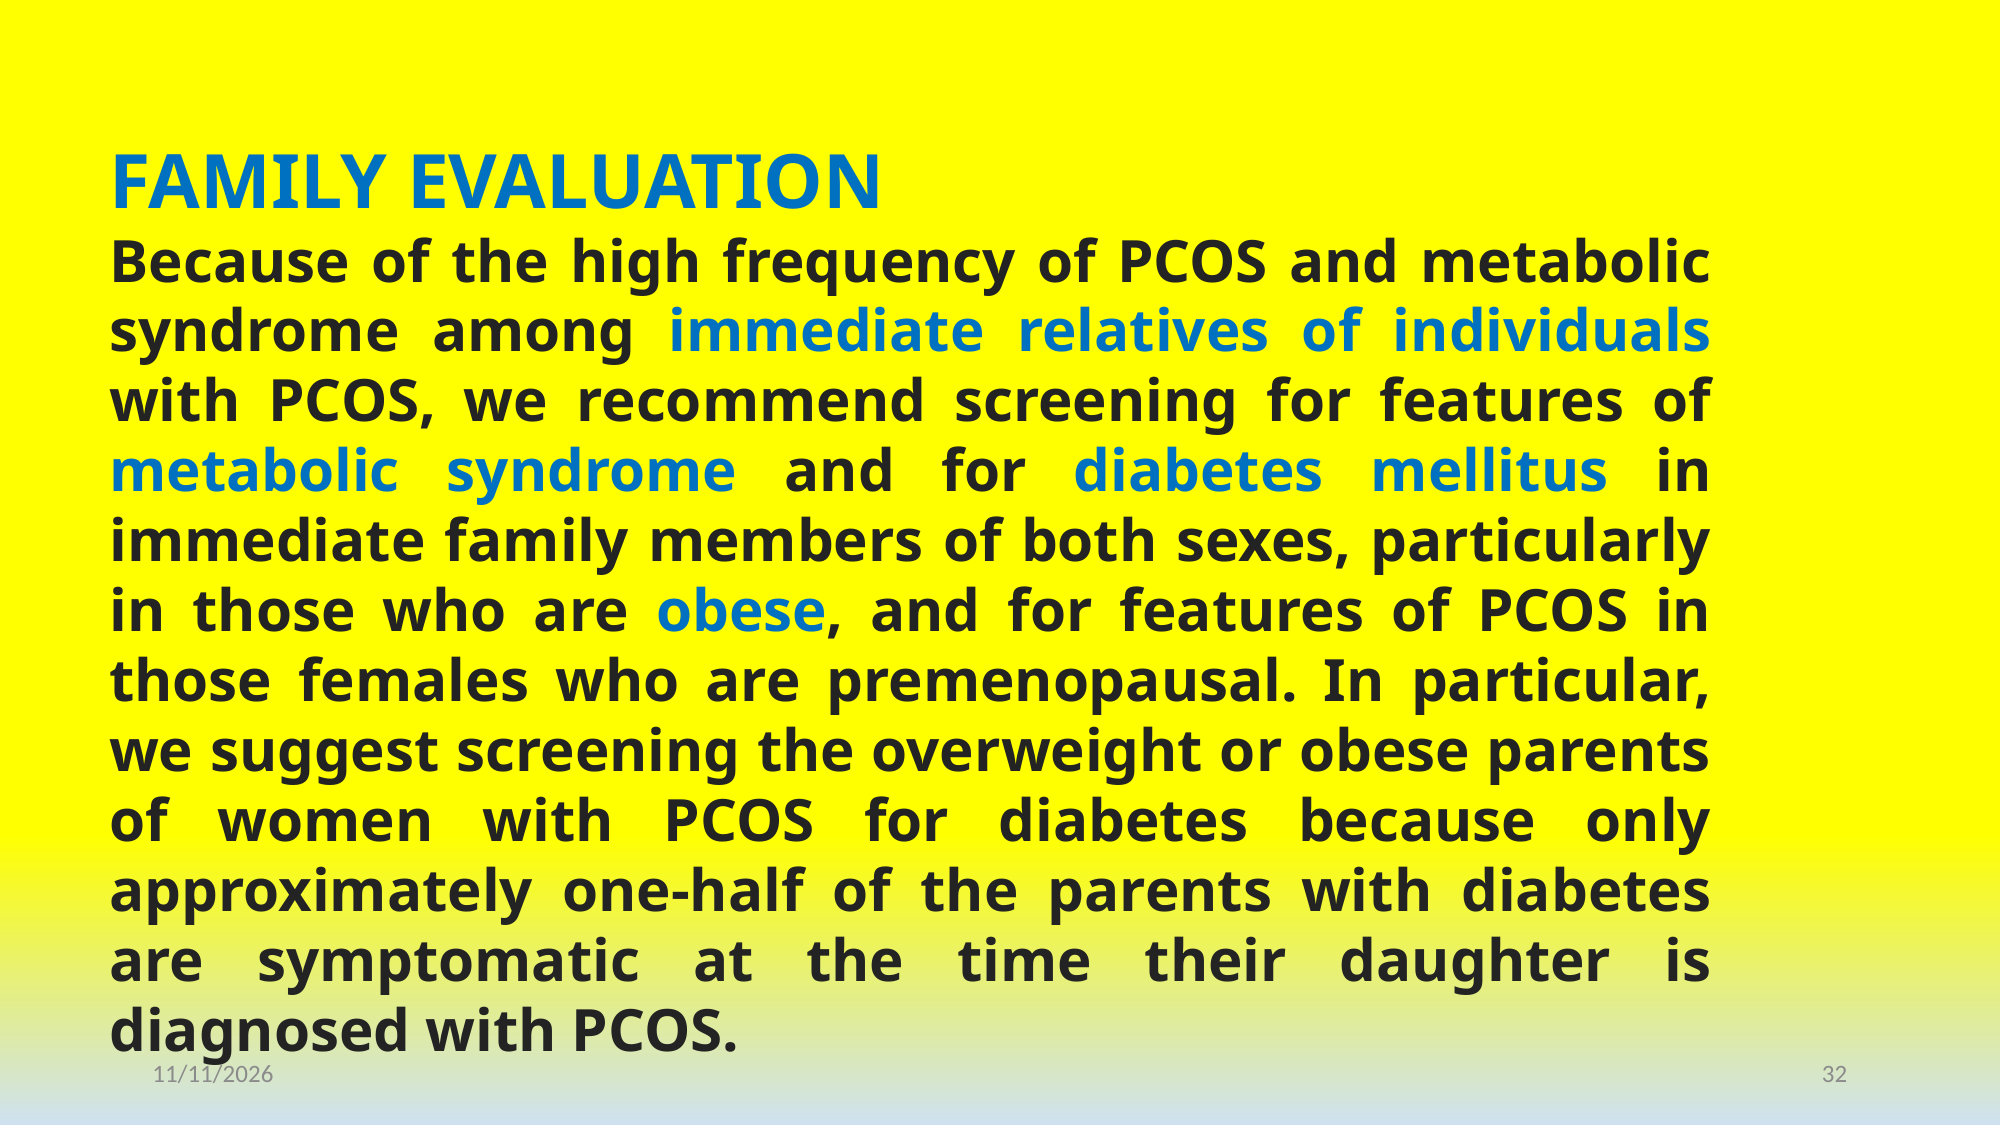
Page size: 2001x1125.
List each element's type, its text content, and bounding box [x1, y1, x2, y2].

slide_number 32 [1412, 1042, 1863, 1103]
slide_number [137, 1042, 588, 1103]
text_box FAMILY EVALUATION Because of the high frequency of PCOS and metabolic syndrome among immediate relatives of individuals with PCOS, we recommend screening for features of metabolic syndrome and for diabetes mellitus in immediate family members of both sexes, particularly in those who are obese, and for features of PCOS in those females who are premenopausal. In particular, we suggest screening the overweight or obese parents of women with PCOS for diabetes because only approximately one-half of the parents with diabetes are symptomatic at the time their daughter is diagnosed with PCOS. [94, 126, 1727, 1071]
